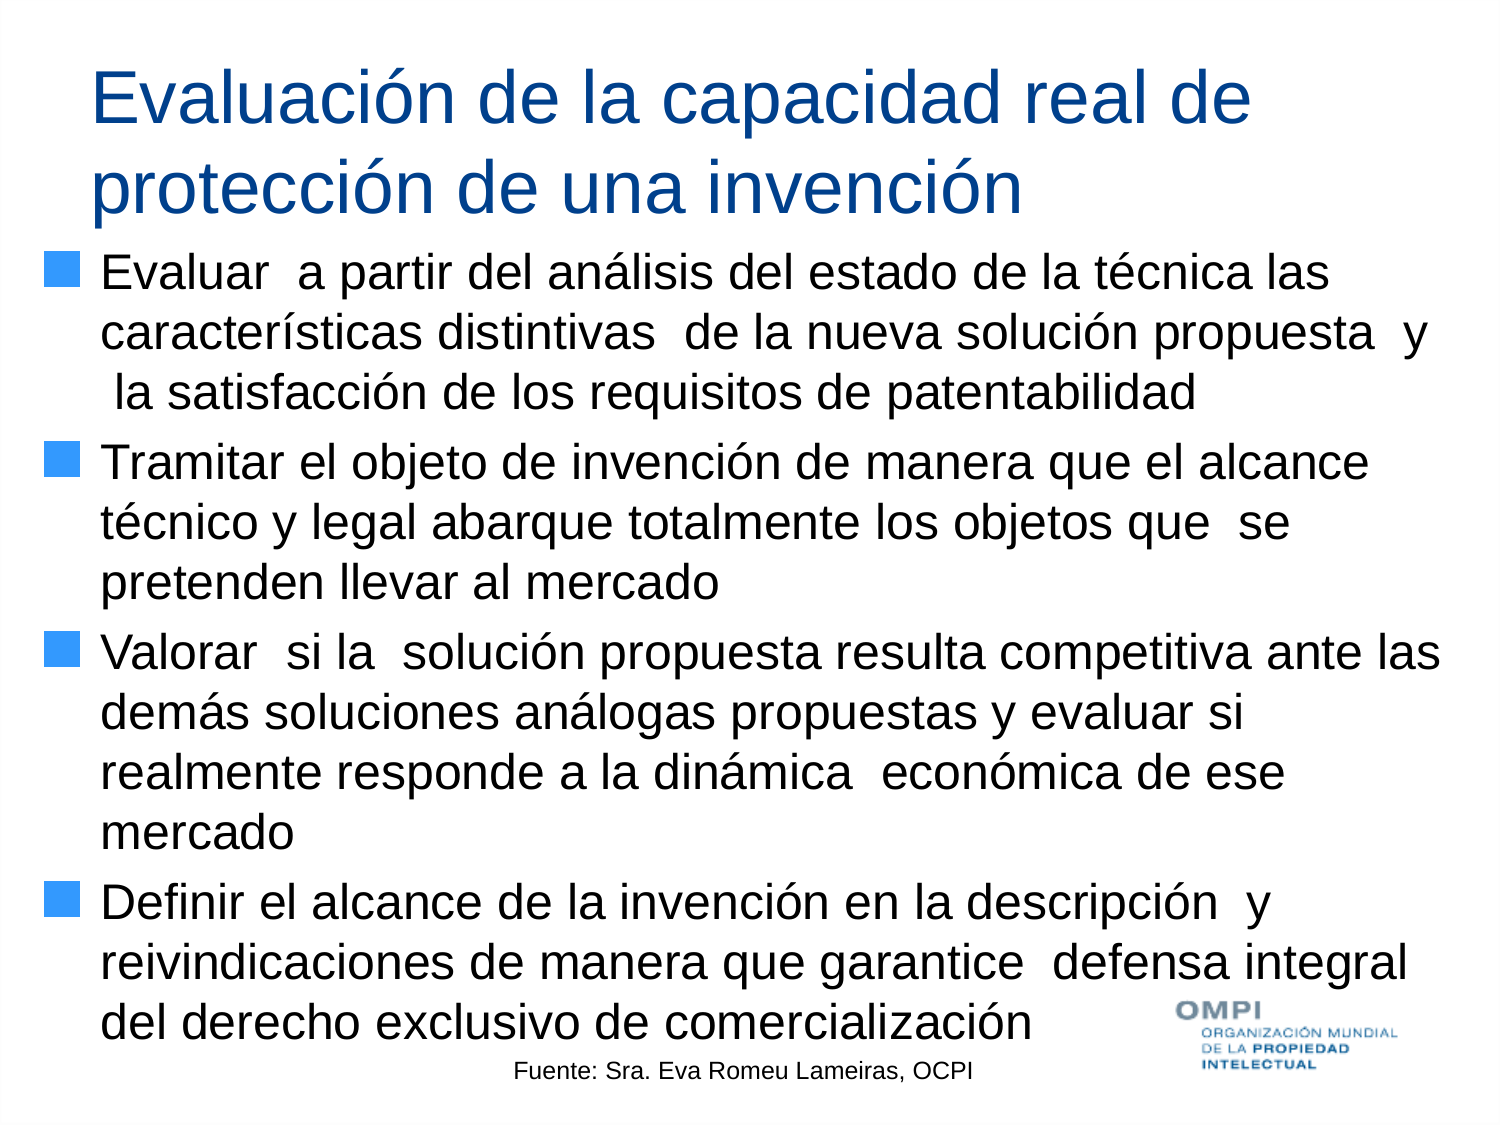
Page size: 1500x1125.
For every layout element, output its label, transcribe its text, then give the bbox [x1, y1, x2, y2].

list Evaluar a partir del análisis del estado de la técnica las características distintivas de la nueva solución propuesta y la satisfacción de los requisitos de patentabilidad Tramitar el objeto de invención de manera que el alcance técnico y legal abarque totalmente los objetos que se pretenden llevar al mercado Valorar si la solución propuesta resulta competitiva ante las demás soluciones análogas propuestas y evaluar si realmente responde a la dinámica económica de ese mercado Definir el alcance de la invención en la descripción y reivindicaciones de manera que garantice defensa integral del derecho exclusivo de comercialización Fuente: Sra. Eva Romeu Lameiras, OCPI [29, 231, 1459, 946]
picture [0, 0, 1500, 1125]
title Evaluación de la capacidad real de protección de una invención [75, 45, 1425, 231]
